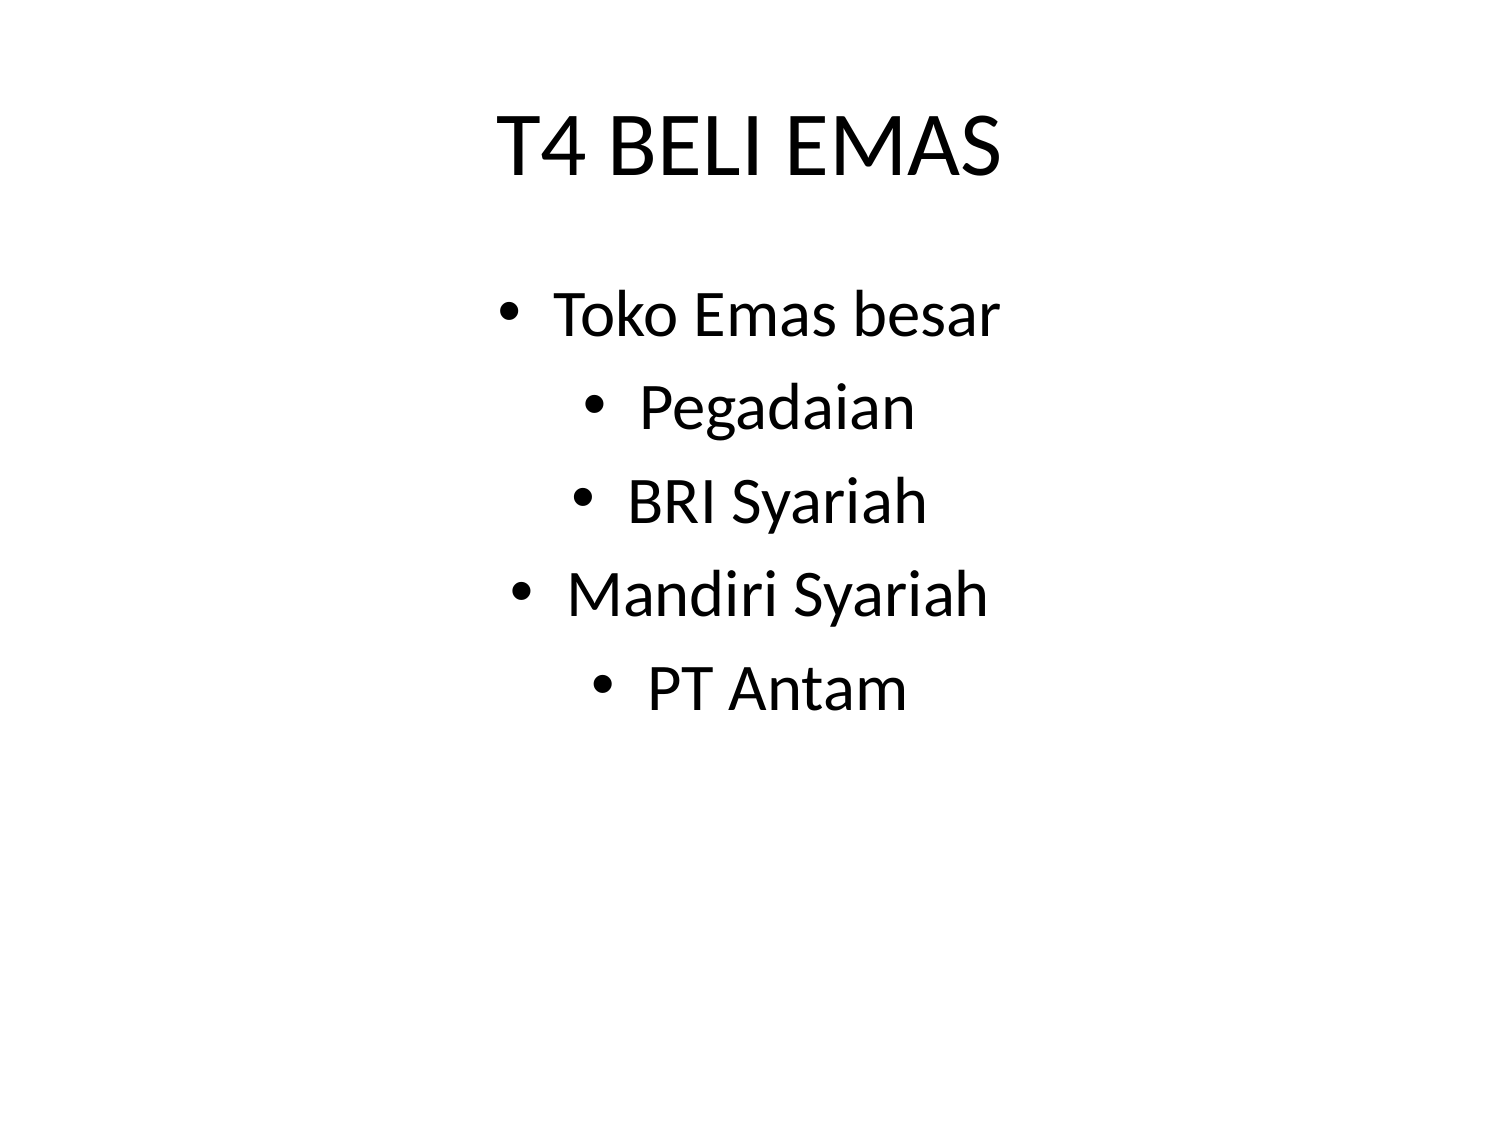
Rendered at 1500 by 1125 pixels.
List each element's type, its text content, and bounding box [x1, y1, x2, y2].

title T4 BELI EMAS [75, 45, 1425, 233]
list Toko Emas besar Pegadaian BRI Syariah Mandiri Syariah PT Antam [75, 262, 1425, 1005]
